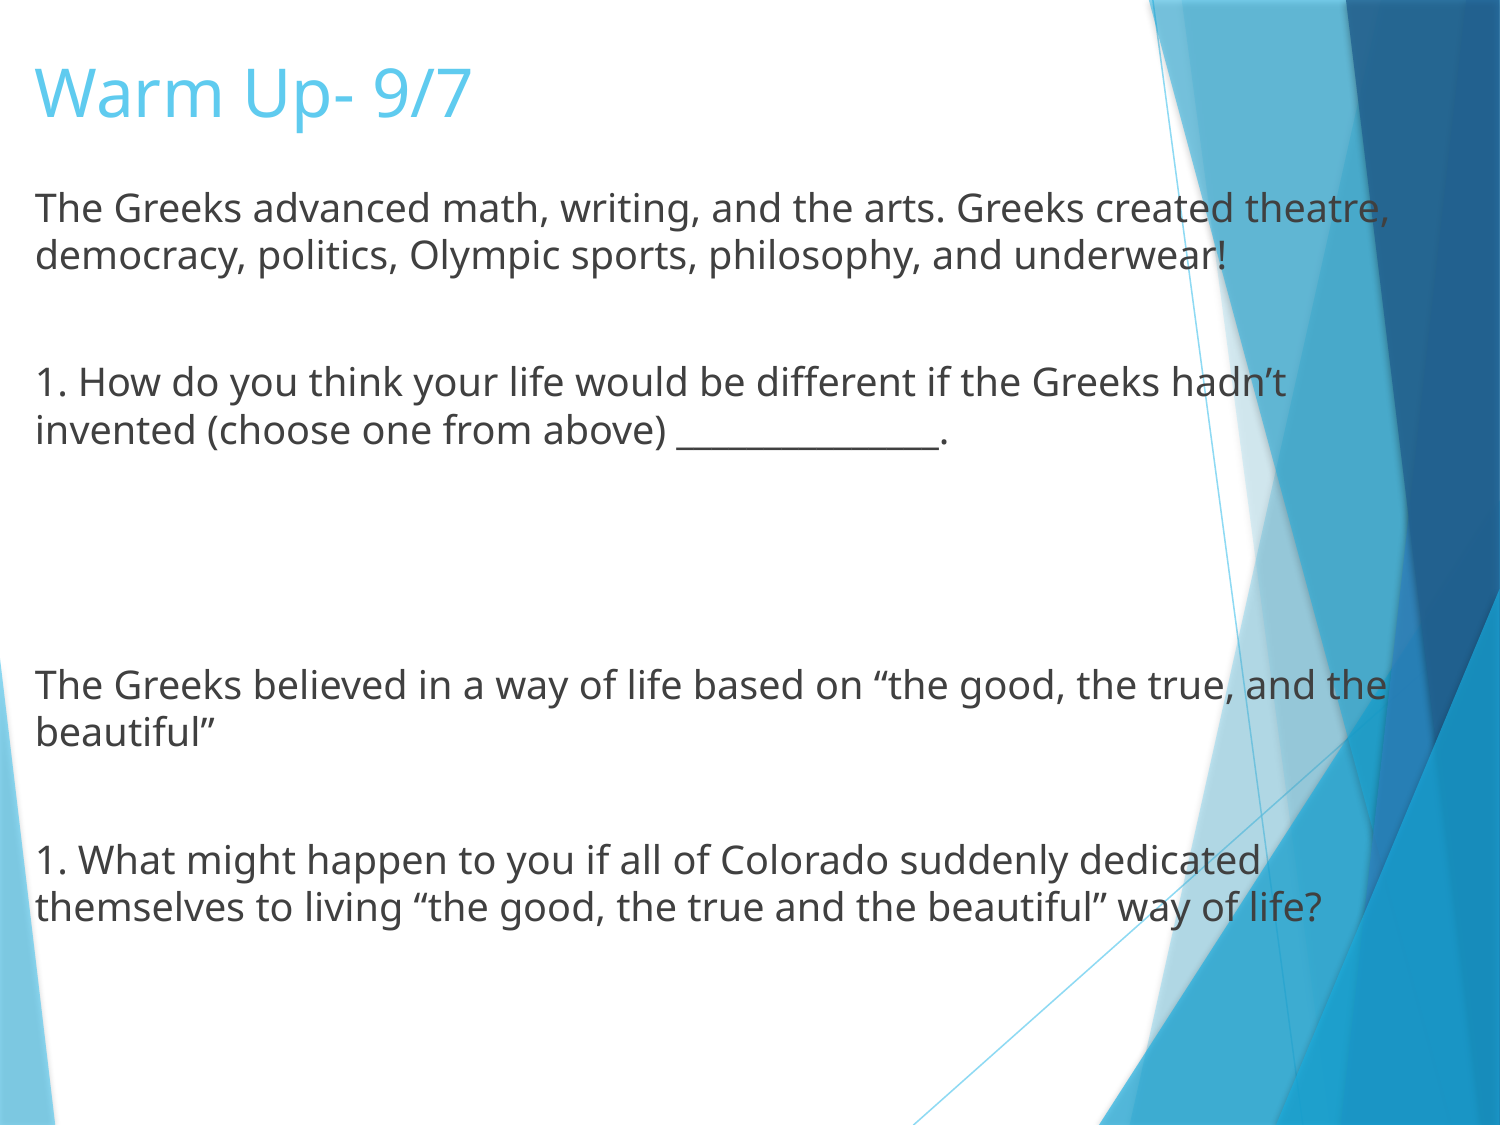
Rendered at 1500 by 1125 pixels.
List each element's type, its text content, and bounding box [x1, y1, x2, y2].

list The Greeks advanced math, writing, and the arts. Greeks created theatre, democracy, politics, Olympic sports, philosophy, and underwear! 1. How do you think your life would be different if the Greeks hadn’t invented (choose one from above) _______________. The Greeks believed in a way of life based on “the good, the true, and the beautiful” 1. What might happen to you if all of Colorado suddenly dedicated themselves to living “the good, the true and the beautiful” way of life? [19, 174, 1417, 991]
title Warm Up- 9/7 [19, 42, 1078, 139]
